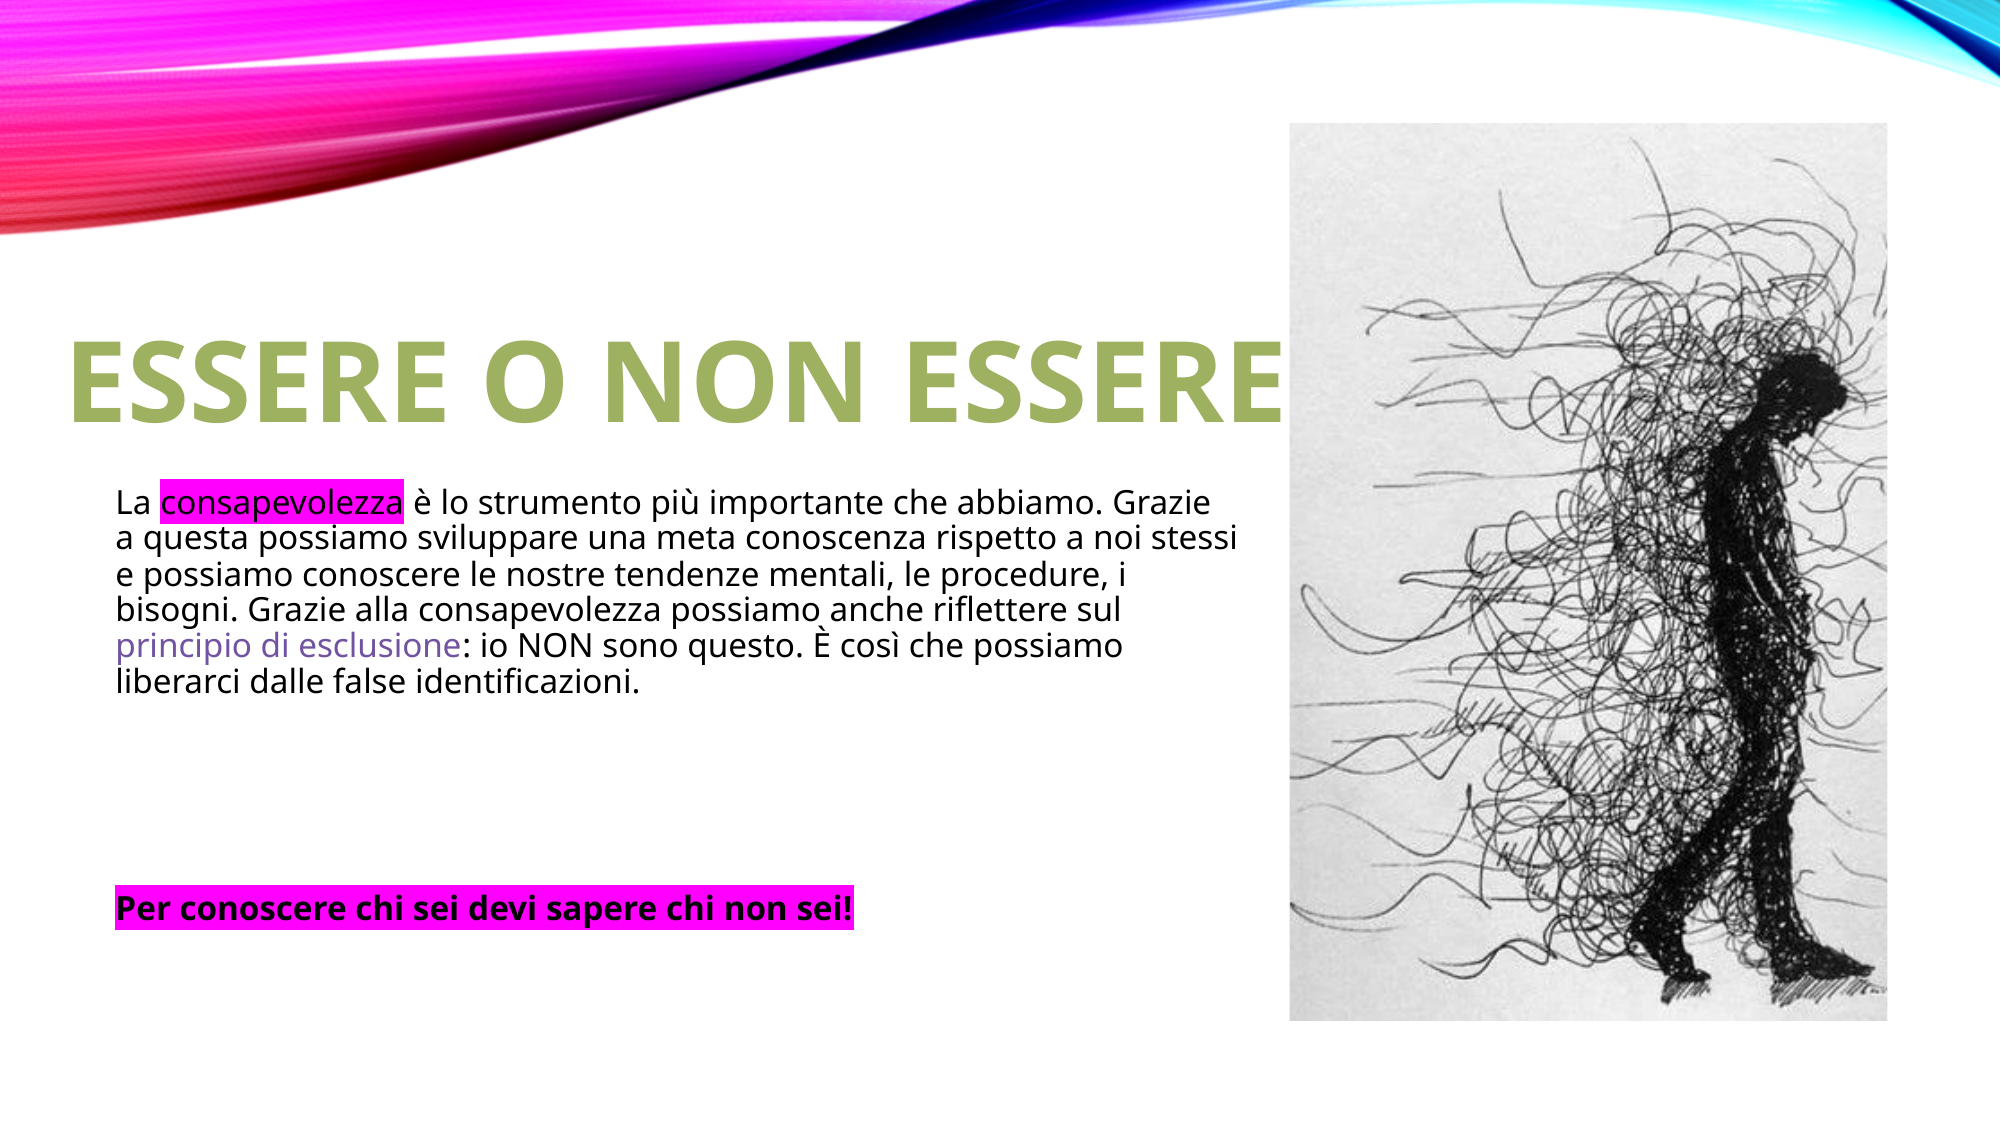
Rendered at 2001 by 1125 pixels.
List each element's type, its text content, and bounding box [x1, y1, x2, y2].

picture [1890, 0, 2000, 75]
picture [1910, 0, 2000, 45]
list La consapevolezza è lo strumento più importante che abbiamo. Grazie a questa possiamo sviluppare una meta conoscenza rispetto a noi stessi e possiamo conoscere le nostre tendenze mentali, le procedure, i bisogni. Grazie alla consapevolezza possiamo anche riflettere sul principio di esclusione: io NON sono questo. È così che possiamo liberarci dalle false identificazioni. Per conoscere chi sei devi sapere chi non sei! [100, 477, 1256, 986]
text_box ESSERE O NON ESSERE [49, 302, 1289, 453]
picture [0, 0, 2000, 1021]
